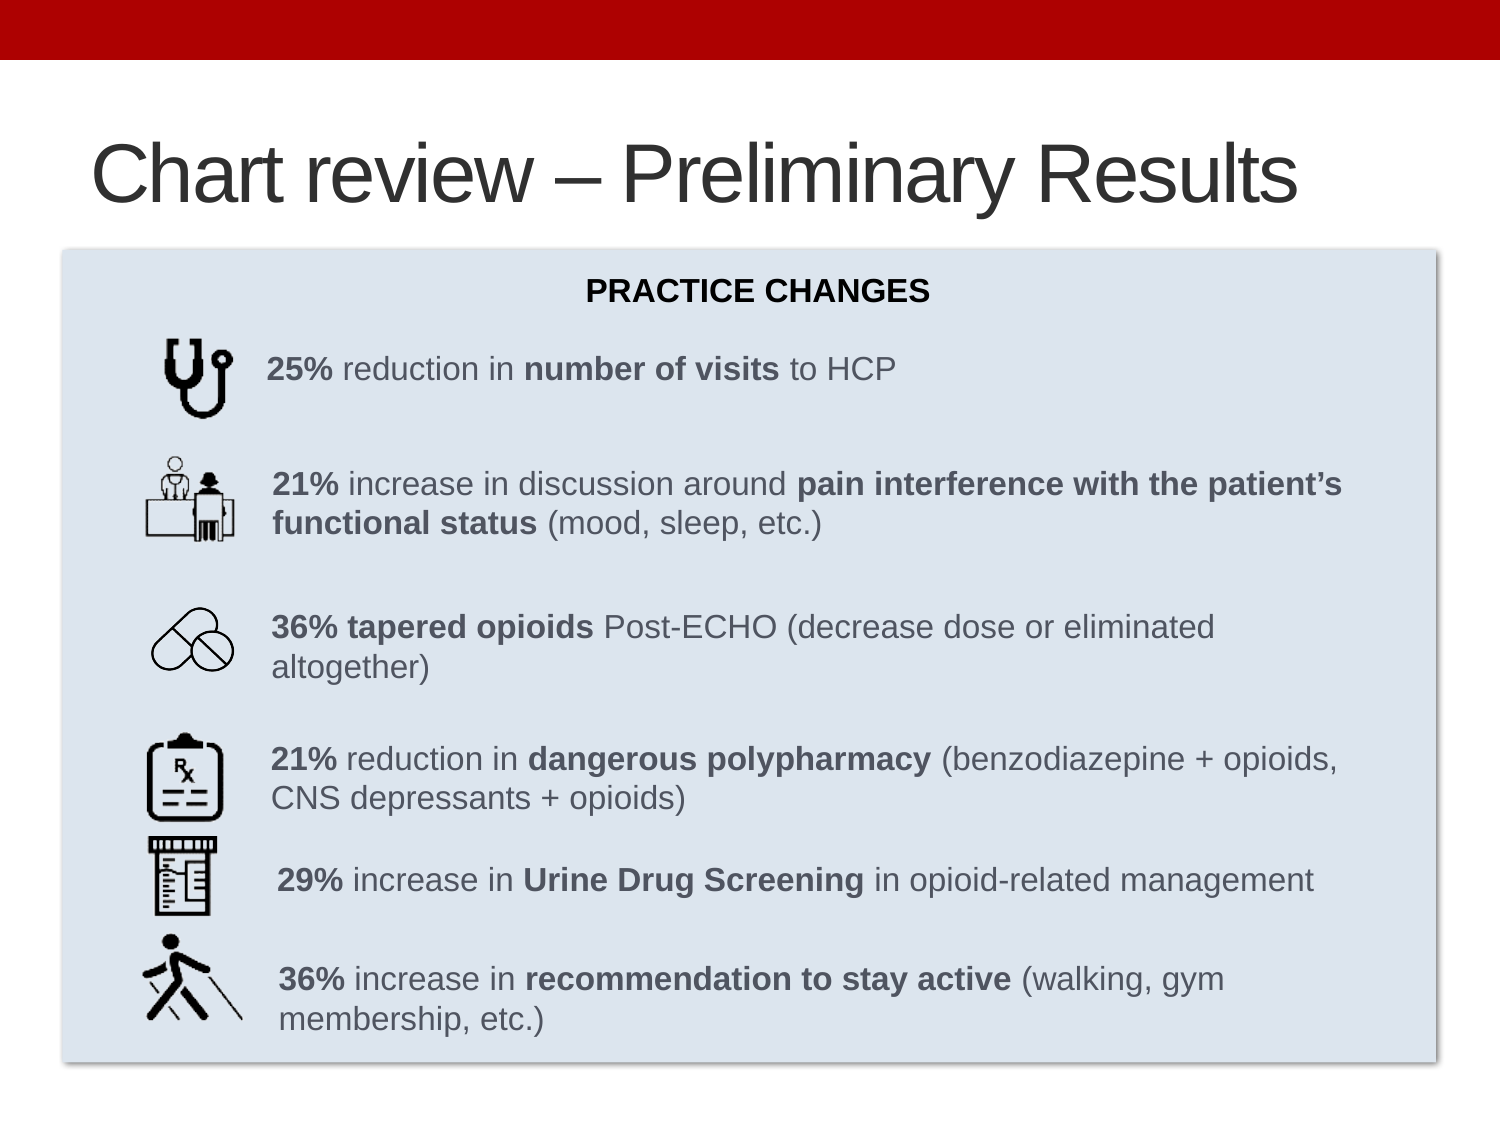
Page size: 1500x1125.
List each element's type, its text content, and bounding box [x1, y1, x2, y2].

title Chart review – Preliminary Results [75, 87, 1425, 246]
text_box 25% reduction in number of visits to HCP [253, 341, 1353, 394]
picture [133, 927, 249, 1027]
picture [135, 731, 235, 825]
text_box 29% increase in Urine Drug Screening in opioid-related management [264, 851, 1386, 904]
text_box 21% reduction in dangerous polypharmacy (benzodiazepine + opioids, CNS depressants + opioids) [257, 730, 1378, 823]
picture [133, 590, 246, 693]
text_box 21% increase in discussion around pain interference with the patient’s functional status (mood, sleep, etc.) [259, 455, 1390, 549]
text_box PRACTICE CHANGES [466, 262, 1051, 316]
picture [151, 336, 243, 421]
text_box 36% increase in recommendation to stay active (walking, gym membership, etc.) [265, 950, 1421, 1044]
text_box [62, 249, 1437, 1063]
picture [137, 836, 227, 918]
text_box 36% tapered opioids Post-ECHO (decrease dose or eliminated altogether) [258, 598, 1389, 692]
picture [138, 446, 250, 550]
